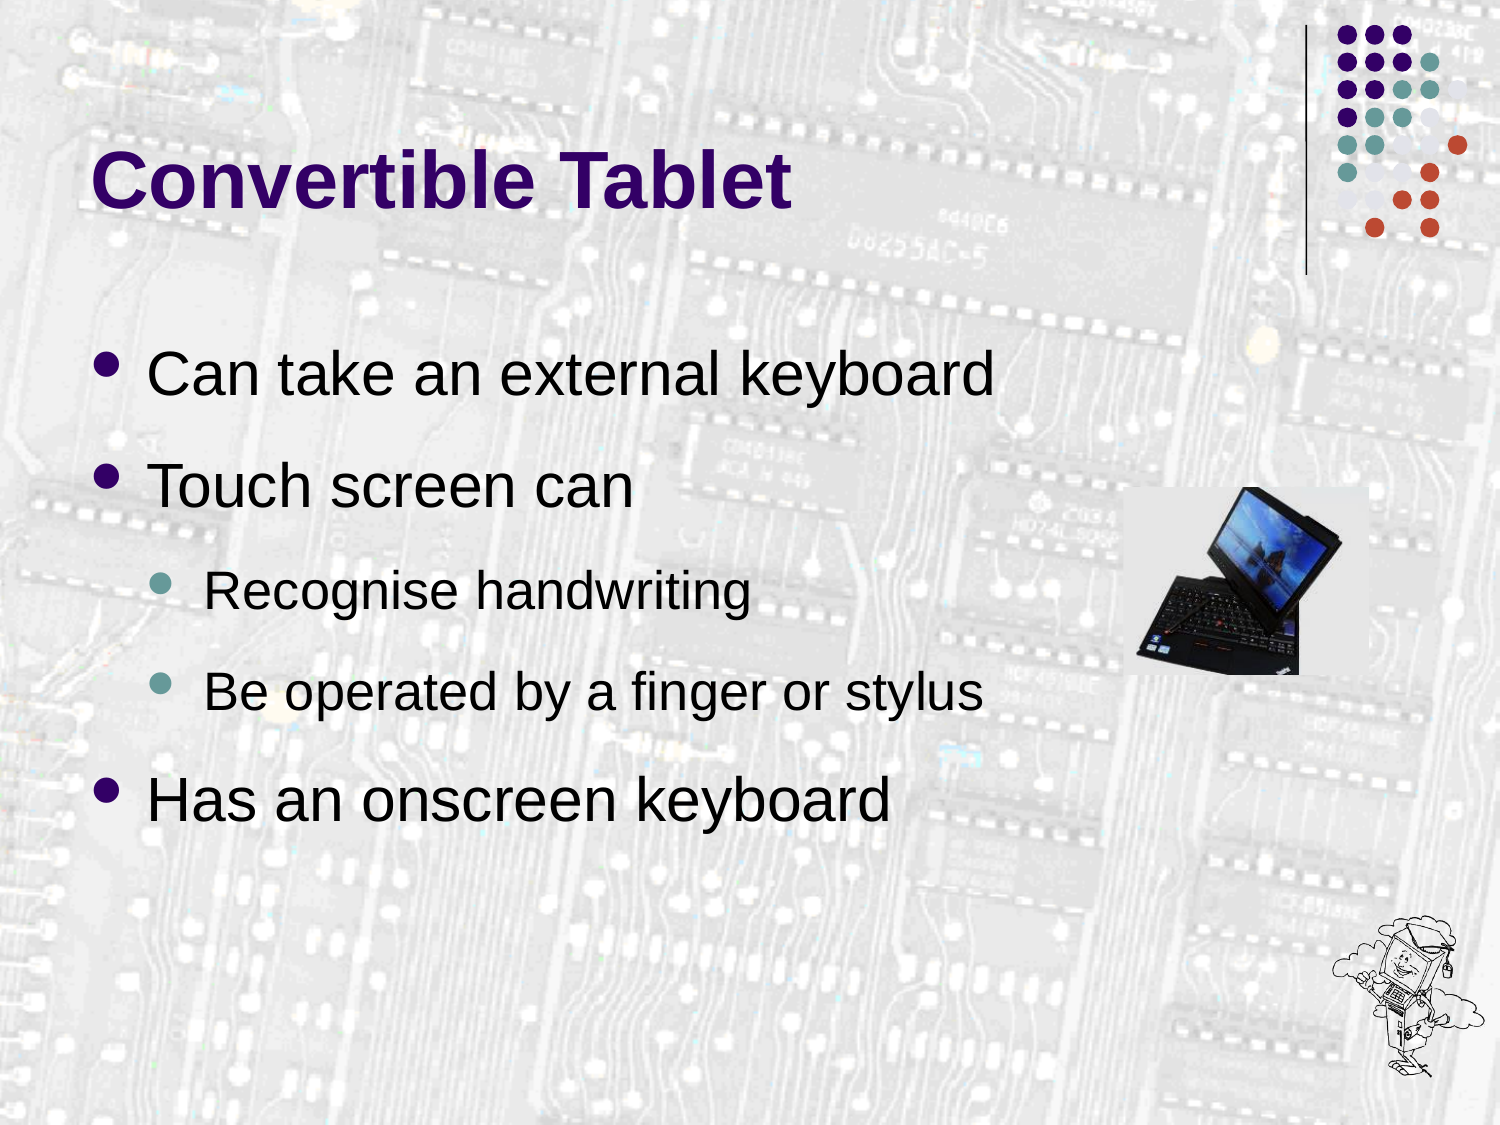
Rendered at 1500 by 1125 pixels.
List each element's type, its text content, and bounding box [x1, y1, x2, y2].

title Convertible Tablet [75, 20, 1313, 233]
picture [0, 0, 1500, 1125]
list Can take an external keyboard Touch screen can Recognise handwriting Be operated by a finger or stylus Has an onscreen keyboard [75, 324, 1425, 1006]
